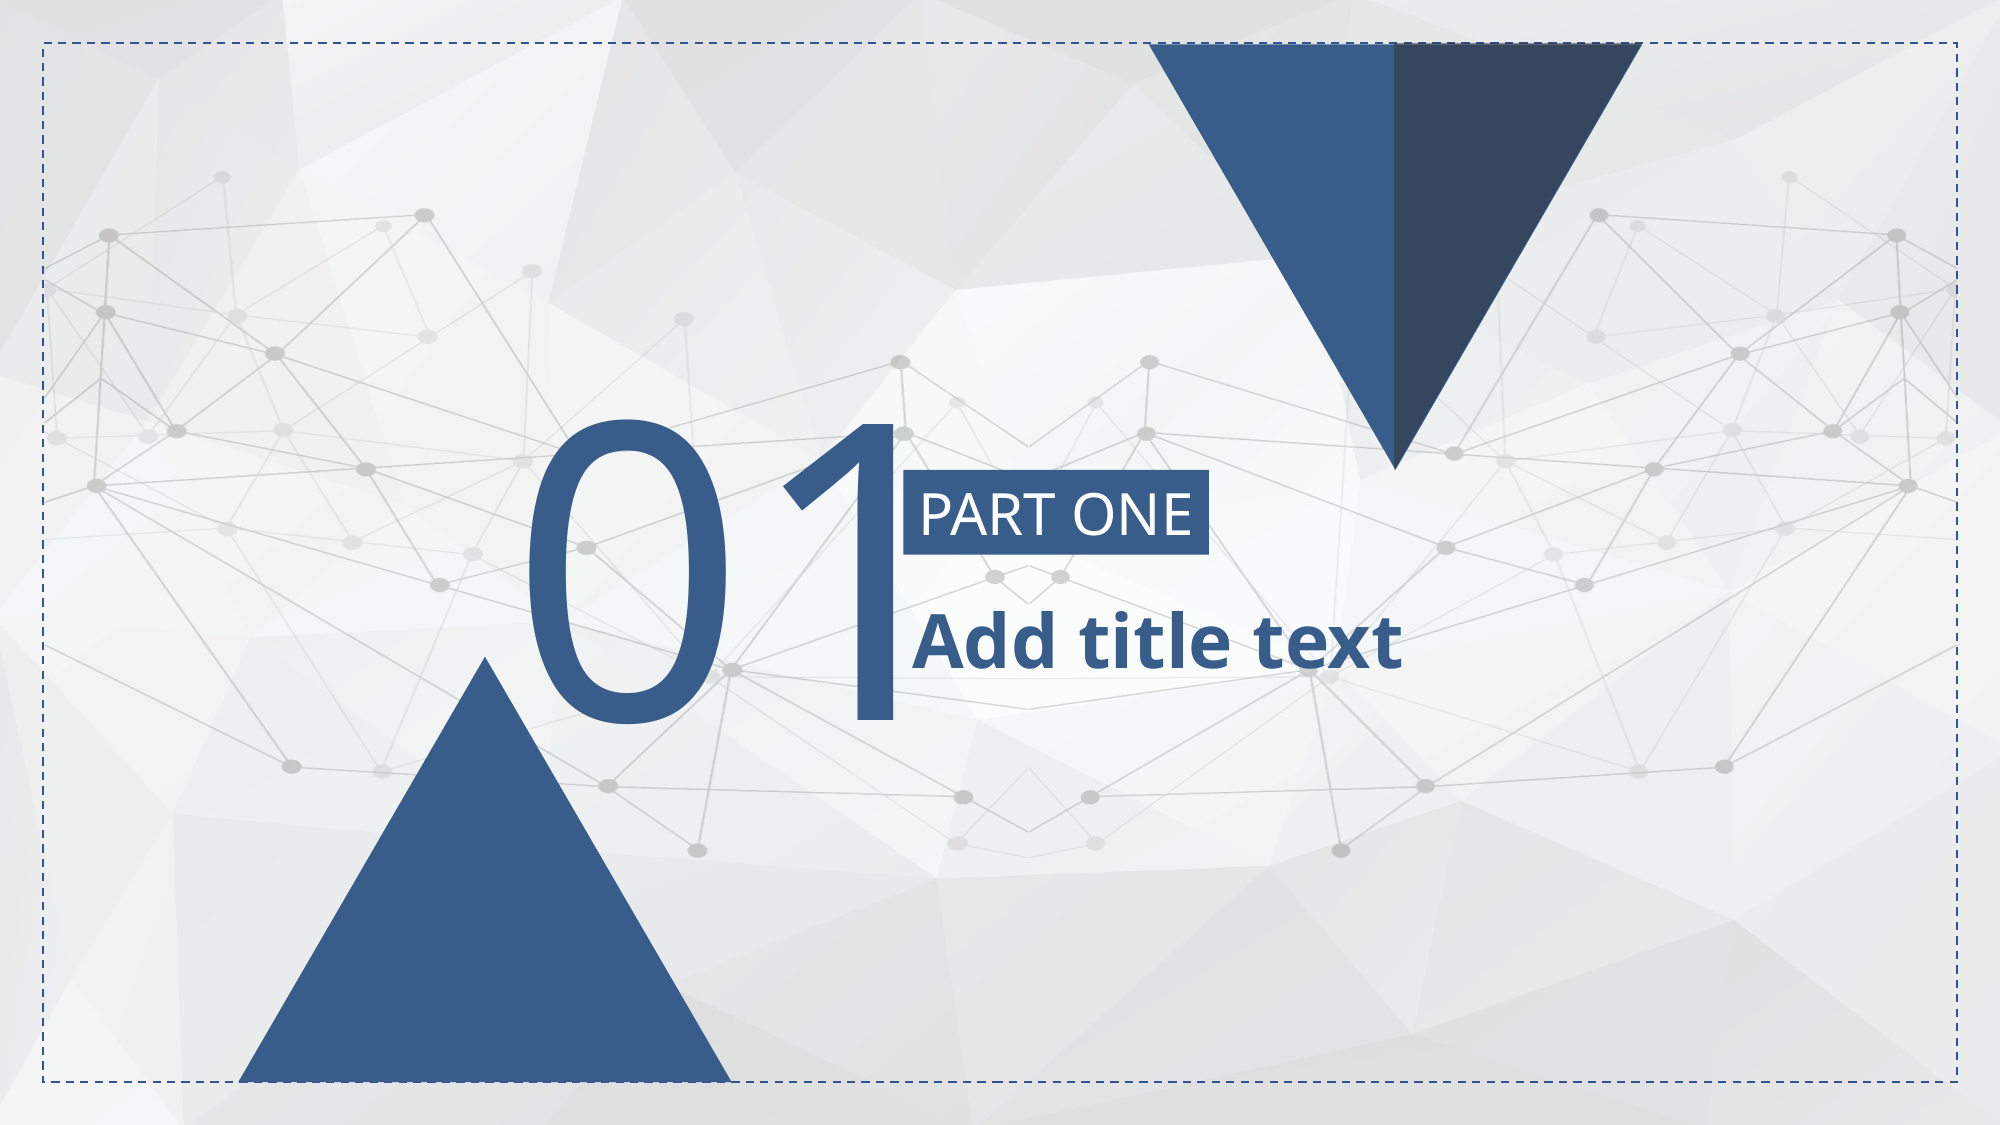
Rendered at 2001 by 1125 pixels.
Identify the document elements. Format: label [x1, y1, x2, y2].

text_box [1148, 42, 1643, 470]
picture [0, 0, 2000, 1125]
